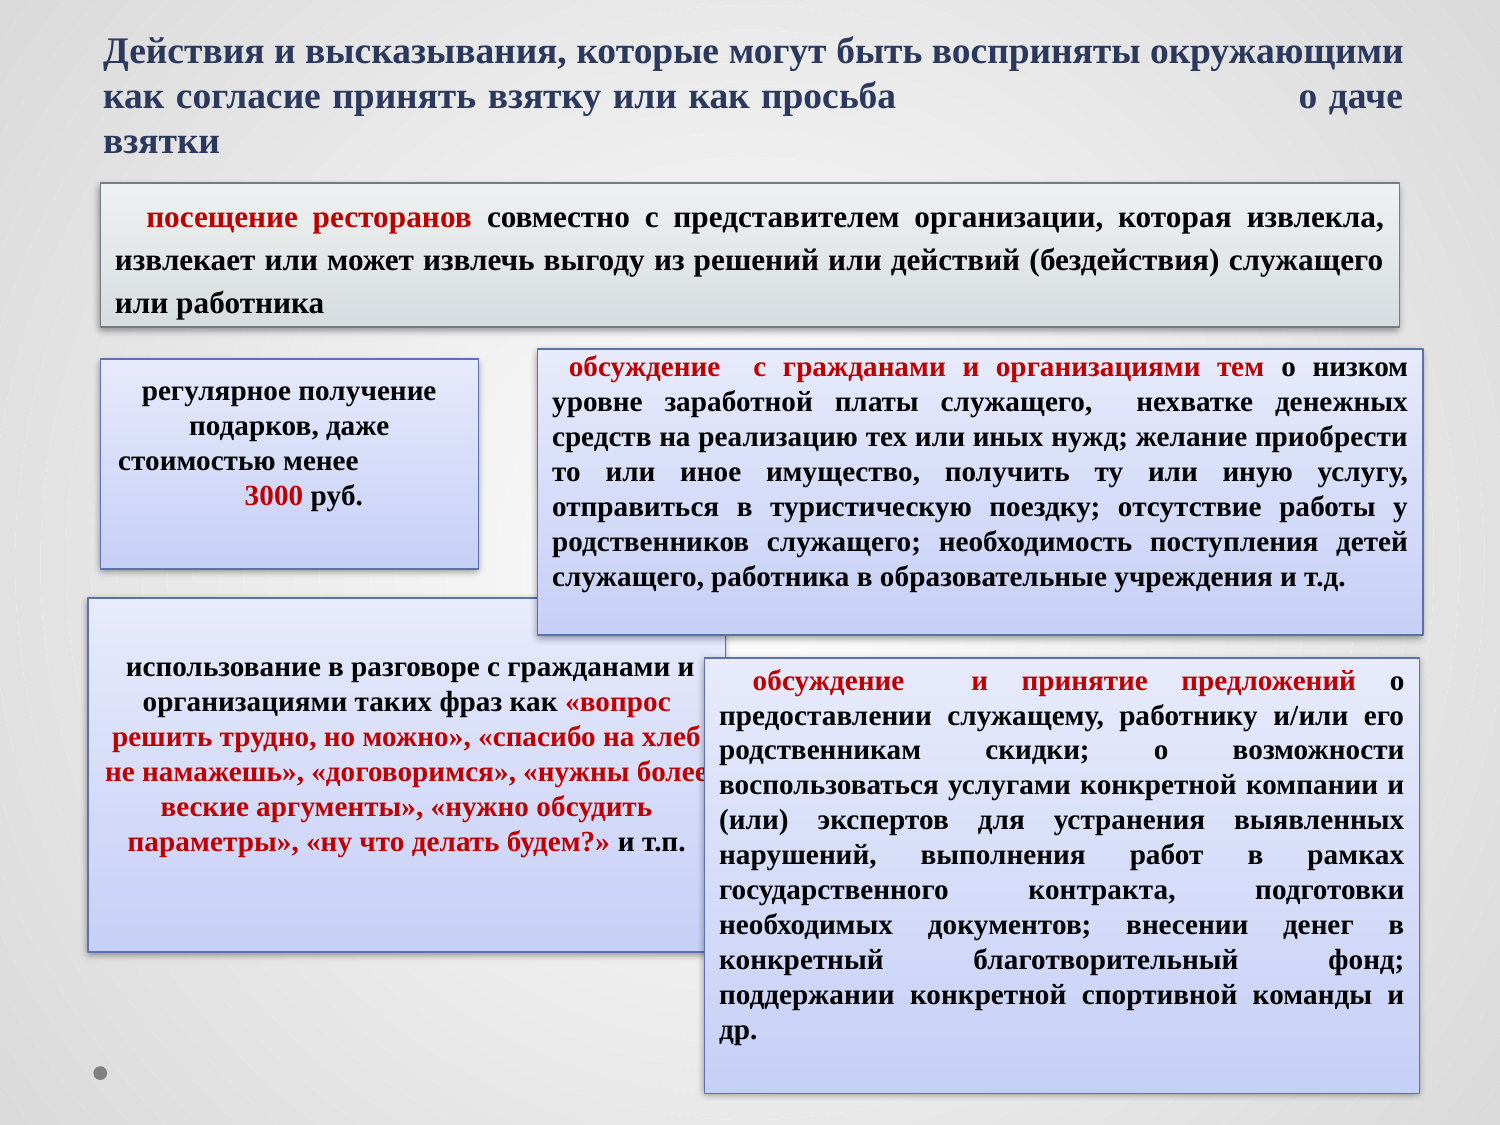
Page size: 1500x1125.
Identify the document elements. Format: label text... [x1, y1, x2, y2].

text_box использование в разговоре с гражданами и организациями таких фраз как «вопрос решить трудно, но можно», «спасибо на хлеб не намажешь», «договоримся», «нужны более веские аргументы», «нужно обсудить параметры», «ну что делать будем?» и т.п. [87, 597, 726, 953]
text_box обсуждение с гражданами и организациями тем о низком уровне заработной платы служащего, нехватке денежных средств на реализацию тех или иных нужд; желание приобрести то или иное имущество, получить ту или иную услугу, отправиться в туристическую поездку; отсутствие работы у родственников служащего; необходимость поступления детей служащего, работника в образовательные учреждения и т.д. [537, 348, 1424, 636]
text_box обсуждение и принятие предложений о предоставлении служащему, работнику и/или его родственникам скидки; о возможности воспользоваться услугами конкретной компании и (или) экспертов для устранения выявленных нарушений, выполнения работ в рамках государственного контракта, подготовки необходимых документов; внесении денег в конкретный благотворительный фонд; поддержании конкретной спортивной команды и др. [704, 657, 1420, 1094]
text_box Действия и высказывания, которые могут быть восприняты окружающими как согласие принять взятку или как просьба о даче взятки [88, 19, 1420, 169]
text_box регулярное получение подарков, даже стоимостью менее 3000 руб. [100, 358, 479, 570]
text_box посещение ресторанов совместно с представителем организации, которая извлекла, извлекает или может извлечь выгоду из решений или действий (бездействия) служащего или работника [100, 182, 1400, 328]
